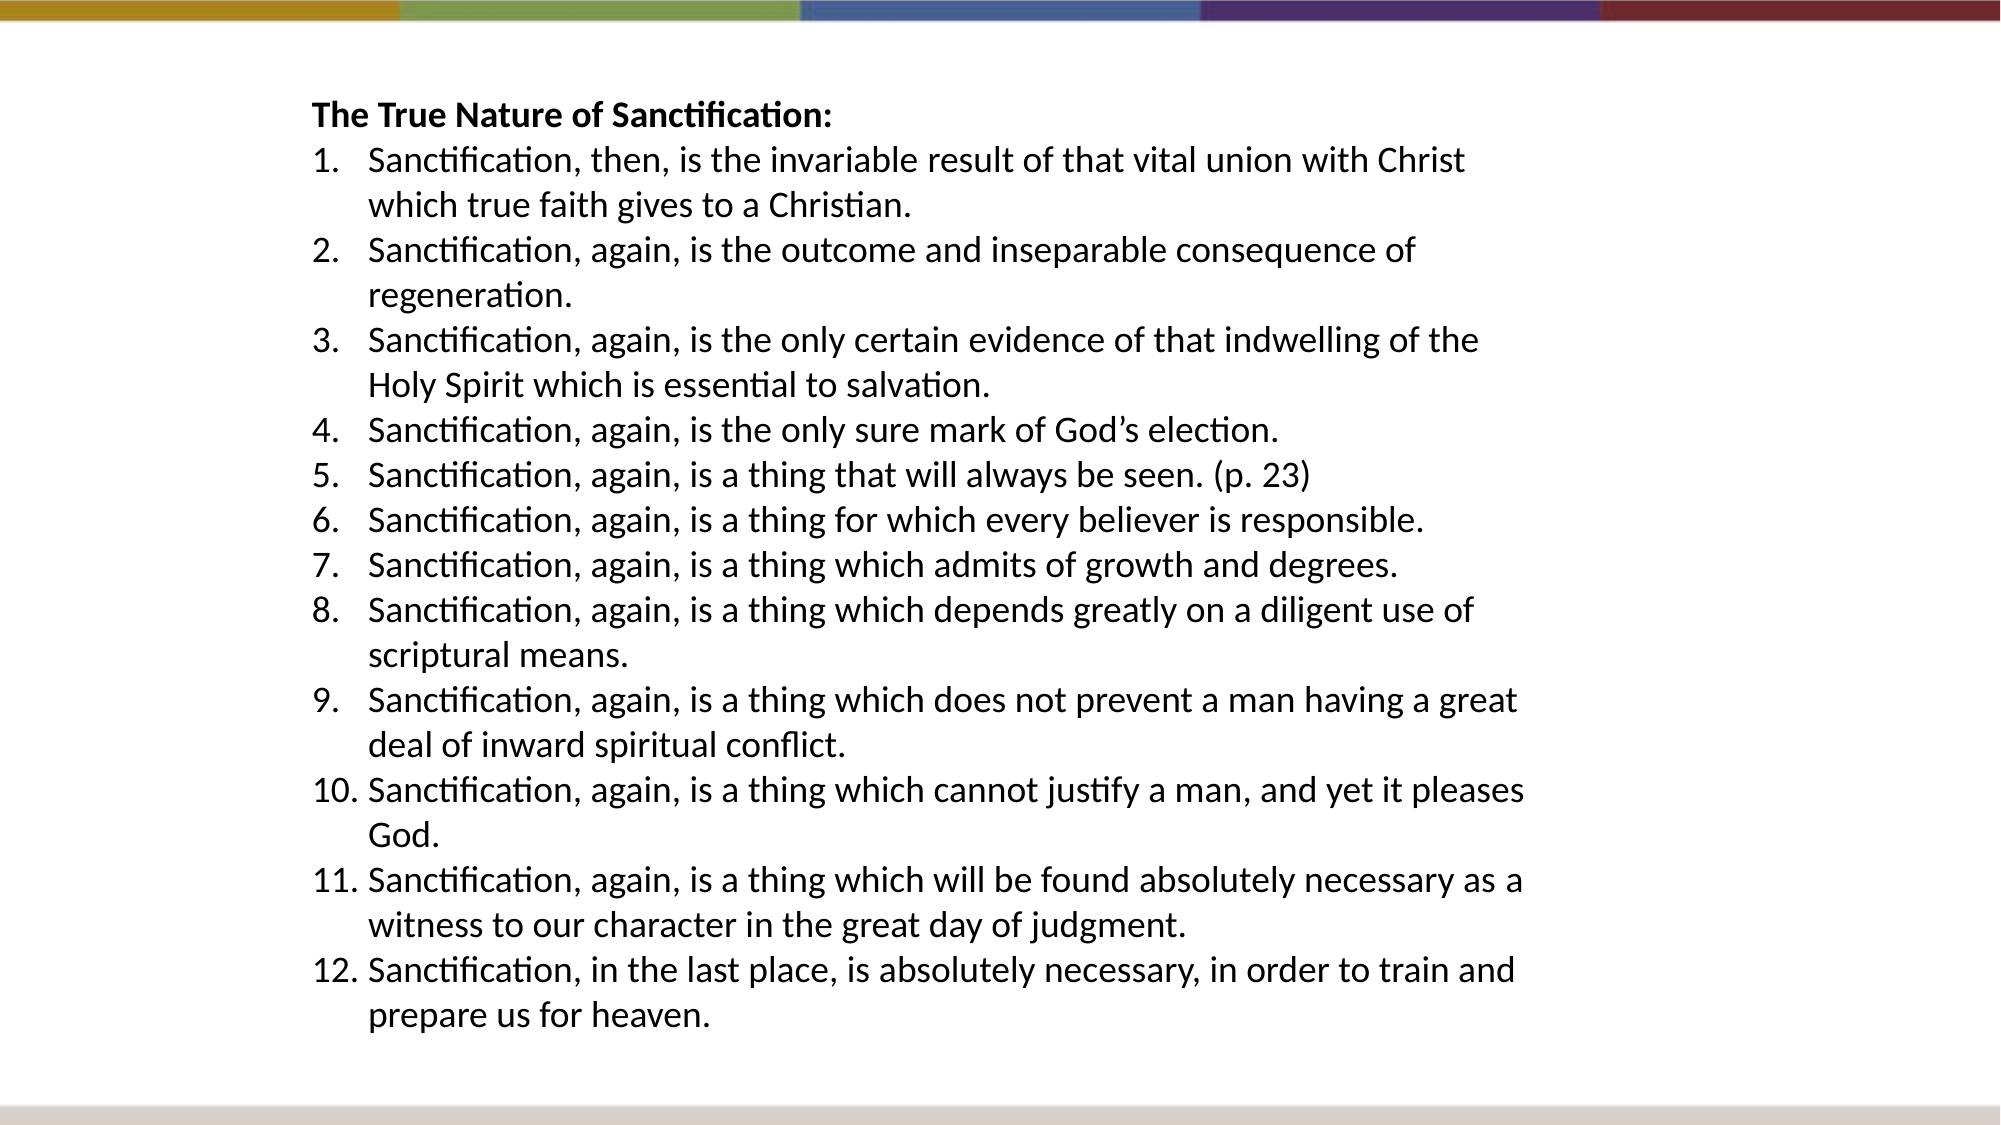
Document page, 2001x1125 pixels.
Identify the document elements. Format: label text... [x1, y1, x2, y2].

text_box The True Nature of Sanctification: Sanctification, then, is the invariable result of that vital union with Christ which true faith gives to a Christian. Sanctification, again, is the outcome and inseparable consequence of regeneration. Sanctification, again, is the only certain evidence of that indwelling of the Holy Spirit which is essential to salvation. Sanctification, again, is the only sure mark of God’s election. Sanctification, again, is a thing that will always be seen. (p. 23) Sanctification, again, is a thing for which every believer is responsible. Sanctification, again, is a thing which admits of growth and degrees. Sanctification, again, is a thing which depends greatly on a diligent use of scriptural means. Sanctification, again, is a thing which does not prevent a man having a great deal of inward spiritual conflict. Sanctification, again, is a thing which cannot justify a man, and yet it pleases God. Sanctification, again, is a thing which will be found absolutely necessary as a witness to our character in the great day of judgment. Sanctification, in the last place, is absolutely necessary, in order to train and prepare us for heaven. [297, 82, 1559, 1043]
picture [0, 0, 2001, 1125]
